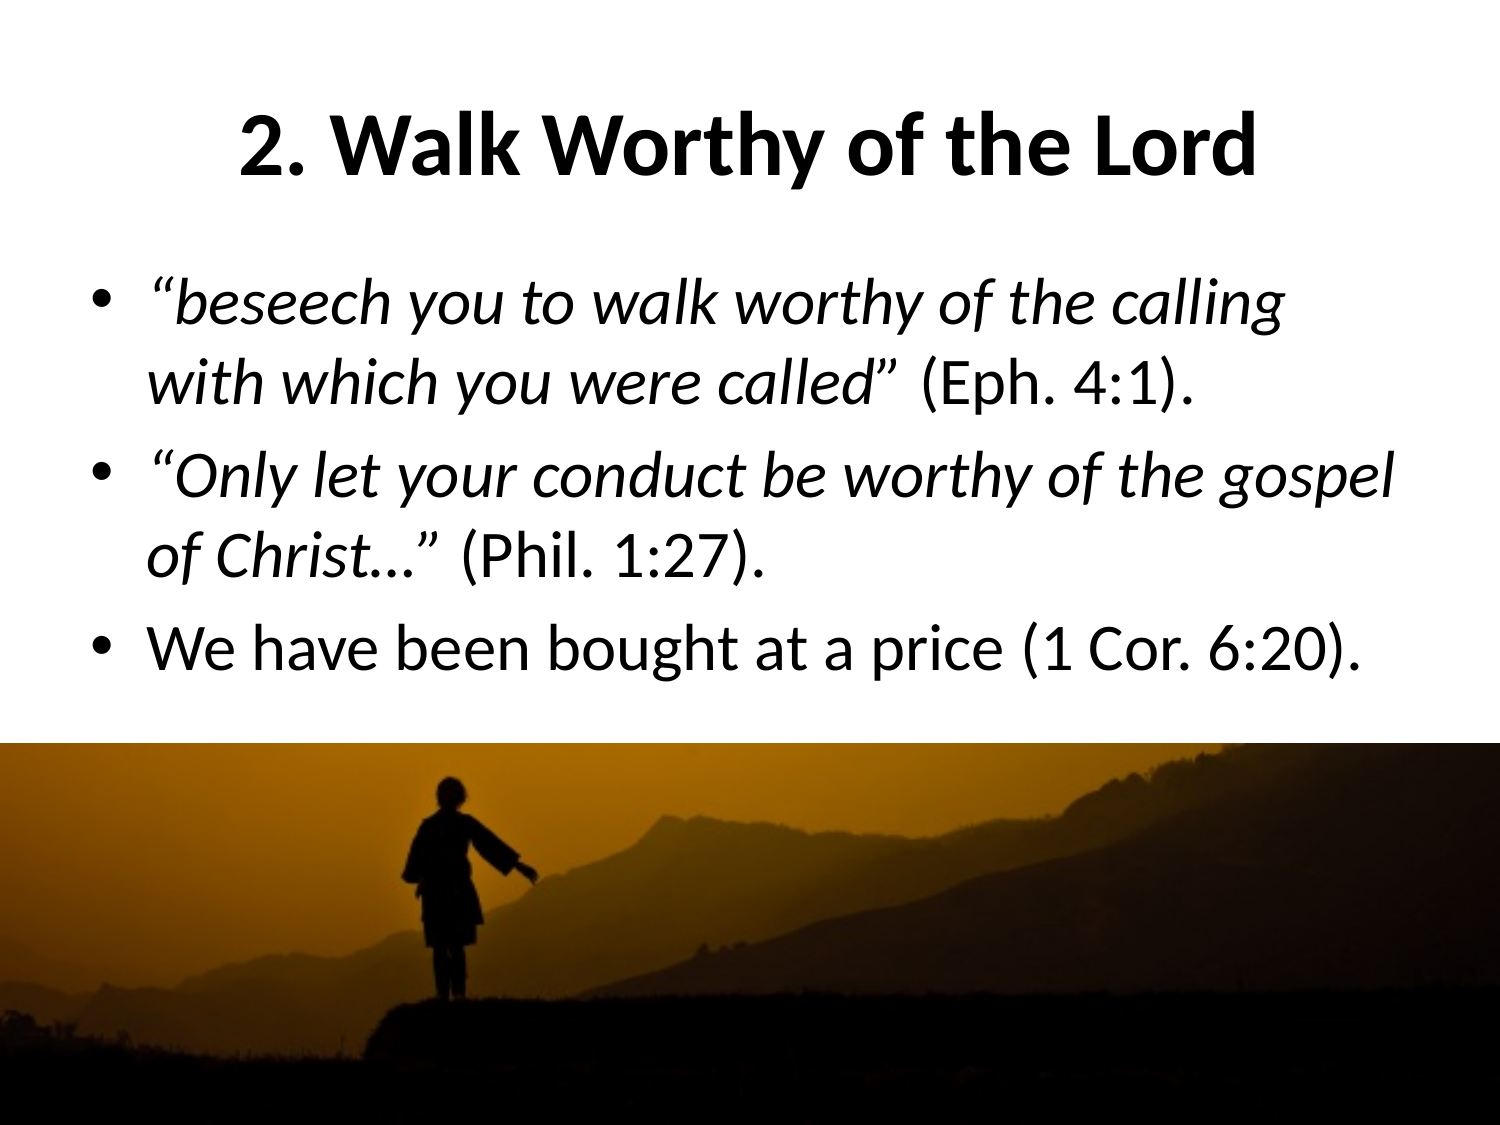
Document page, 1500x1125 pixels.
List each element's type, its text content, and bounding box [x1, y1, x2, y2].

picture [0, 742, 1500, 1125]
list “beseech you to walk worthy of the calling with which you were called” (Eph. 4:1). “Only let your conduct be worthy of the gospel of Christ…” (Phil. 1:27). We have been bought at a price (1 Cor. 6:20). [75, 249, 1425, 741]
title 2. Walk Worthy of the Lord [75, 45, 1425, 233]
